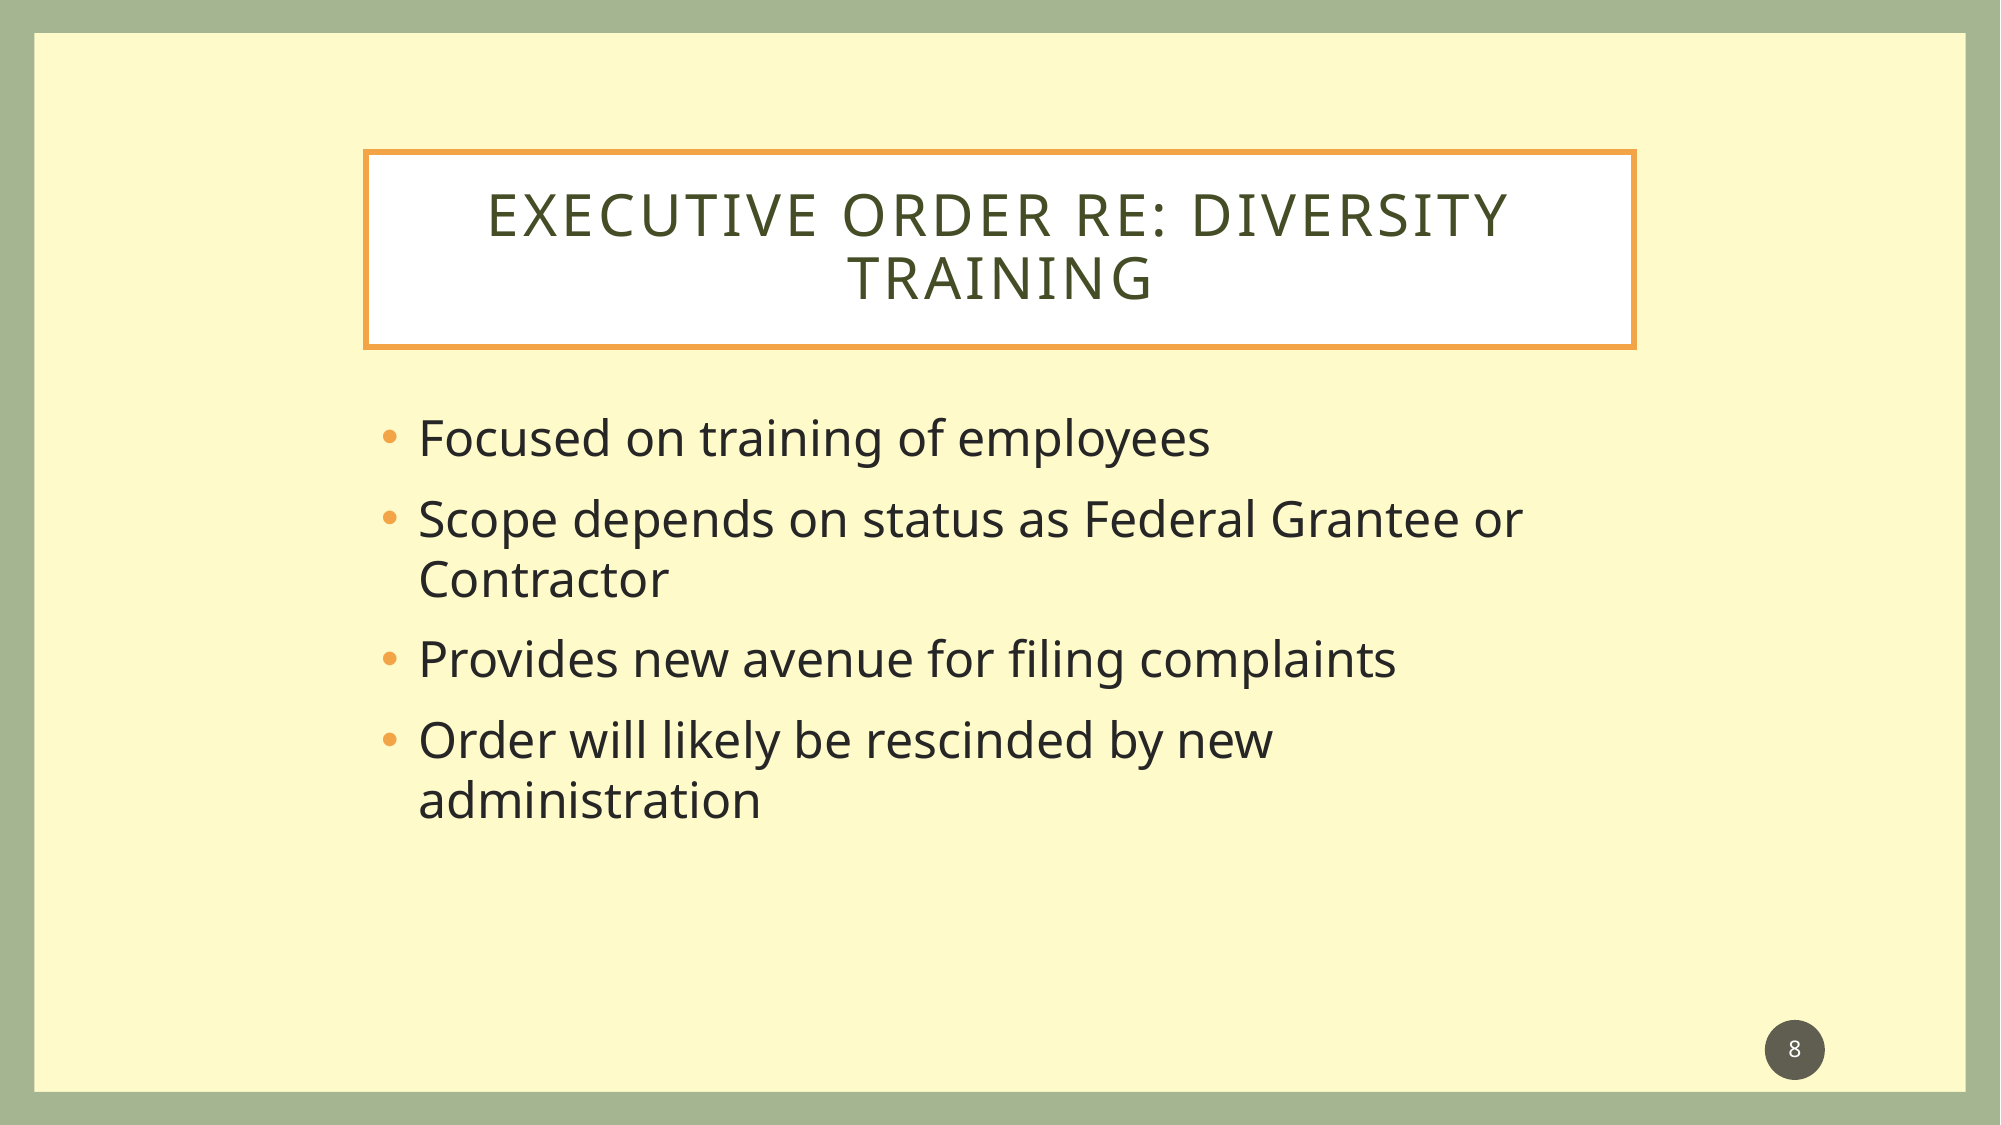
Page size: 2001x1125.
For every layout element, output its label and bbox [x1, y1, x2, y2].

text_box [0, 0, 2000, 1125]
